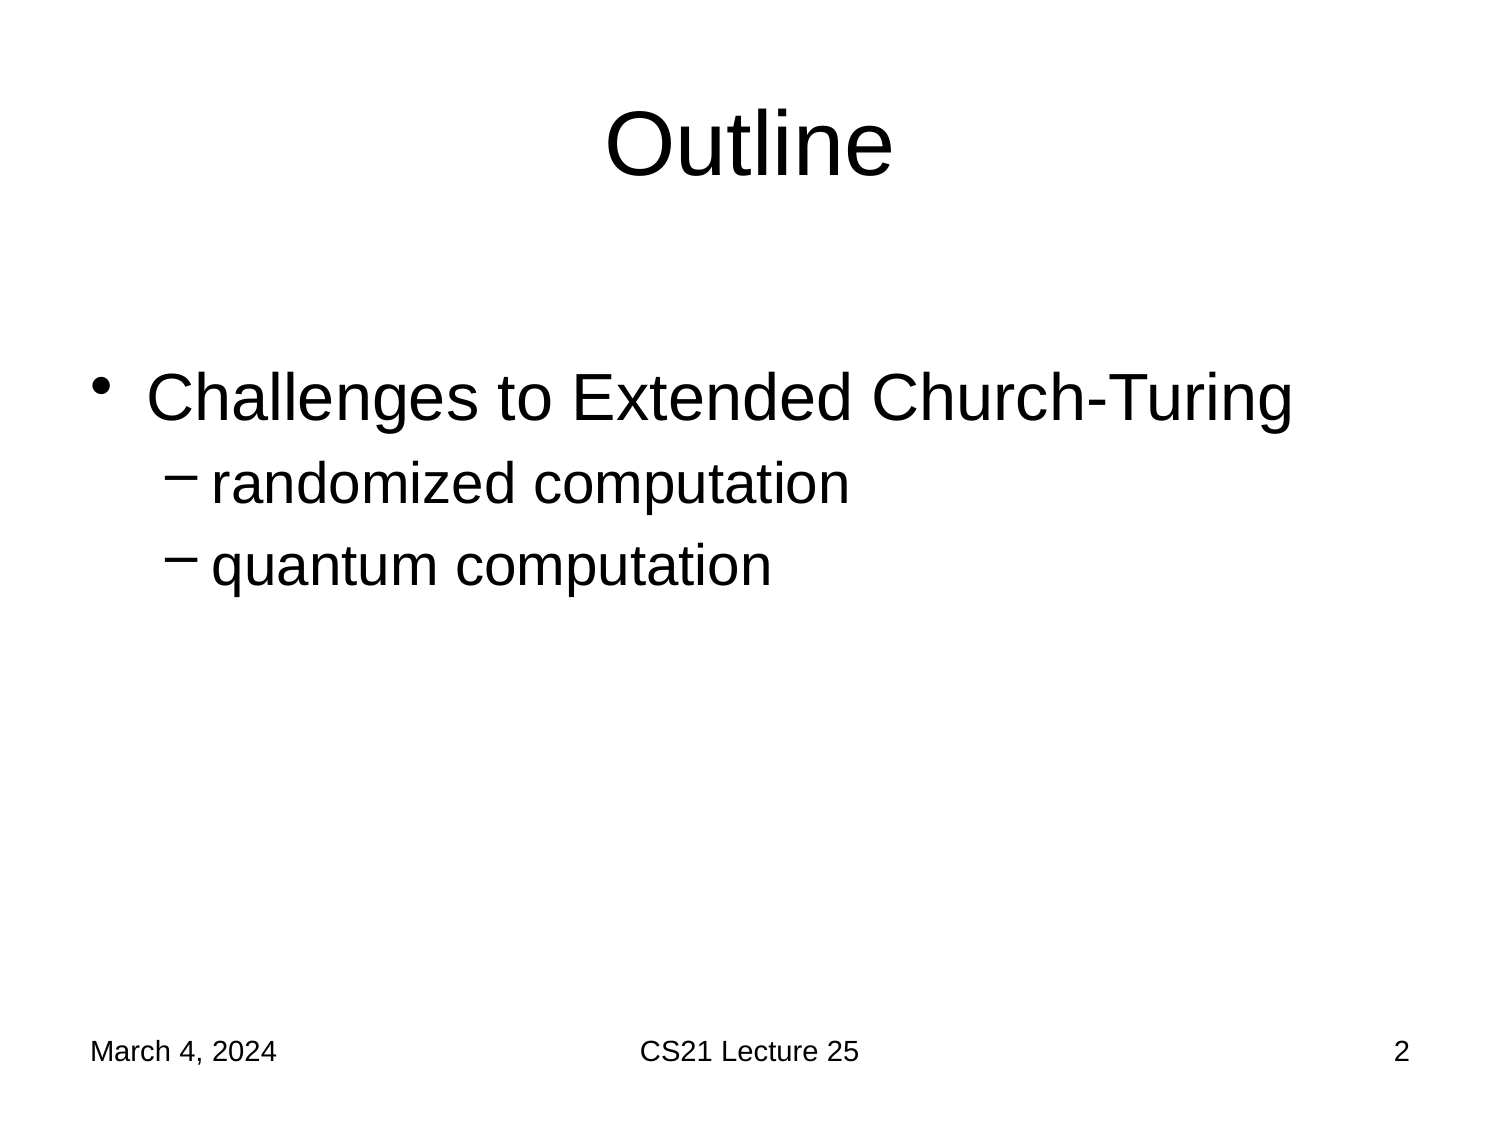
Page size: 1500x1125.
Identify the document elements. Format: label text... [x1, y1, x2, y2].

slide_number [74, 1024, 426, 1103]
title Outline [75, 45, 1425, 233]
slide_number 2 [1074, 1024, 1426, 1103]
footer CS21 Lecture 25 [512, 1024, 988, 1103]
list Challenges to Extended Church-Turing randomized computation quantum computation [75, 262, 1425, 1005]
